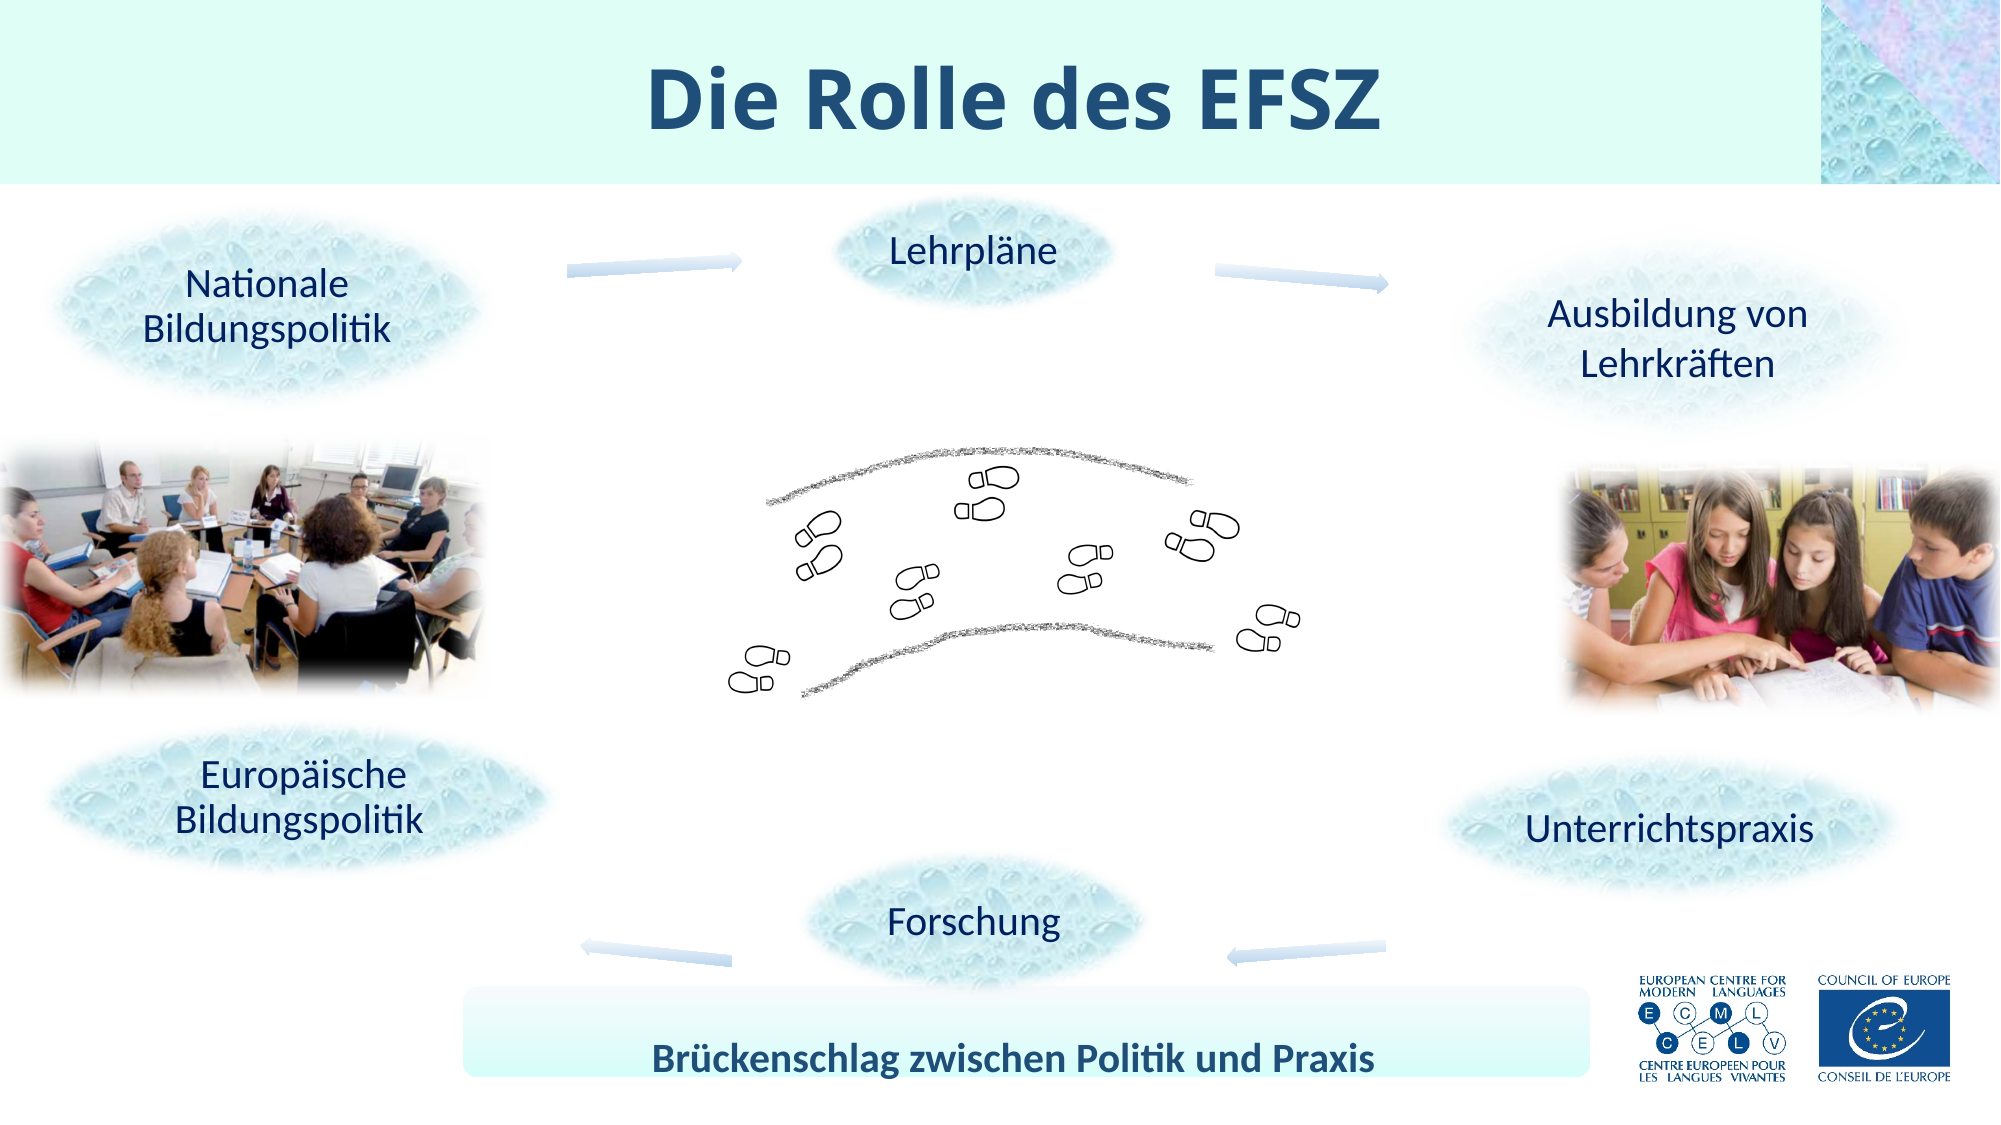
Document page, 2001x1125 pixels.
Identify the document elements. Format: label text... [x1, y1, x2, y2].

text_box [34, 184, 1921, 1028]
title Die Rolle des EFSZ [106, 34, 1821, 164]
picture [1637, 974, 1952, 1082]
text_box [0, 0, 1821, 185]
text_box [1821, 0, 2000, 185]
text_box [726, 434, 1301, 715]
text_box Brückenschlag zwischen Politik und Praxis [411, 1028, 1615, 1089]
picture [1553, 458, 2000, 718]
picture [0, 433, 490, 700]
